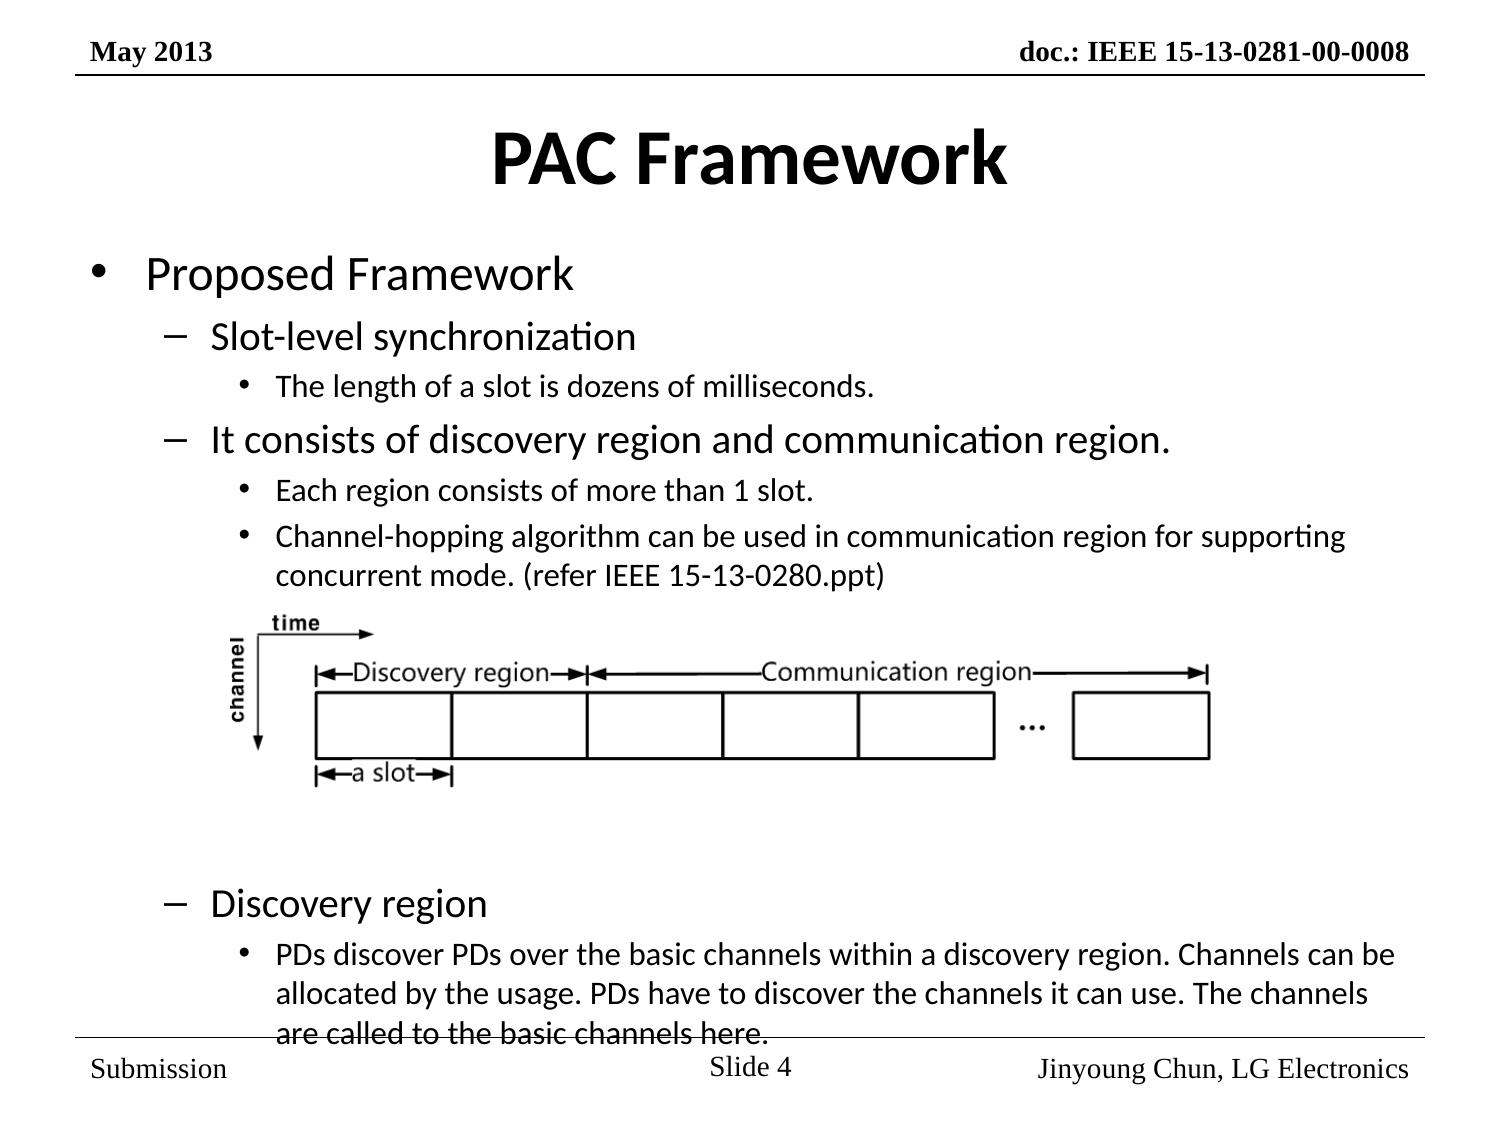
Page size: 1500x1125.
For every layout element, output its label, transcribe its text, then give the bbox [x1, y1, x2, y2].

title PAC Framework [75, 75, 1425, 230]
list Proposed Framework Slot-level synchronization The length of a slot is dozens of milliseconds. It consists of discovery region and communication region. Each region consists of more than 1 slot. Channel-hopping algorithm can be used in communication region for supporting concurrent mode. (refer IEEE 15-13-0280.ppt) Discovery region PDs discover PDs over the basic channels within a discovery region. Channels can be allocated by the usage. PDs have to discover the channels it can use. The channels are called to the basic channels here. [75, 233, 1425, 1059]
picture [229, 609, 1211, 790]
